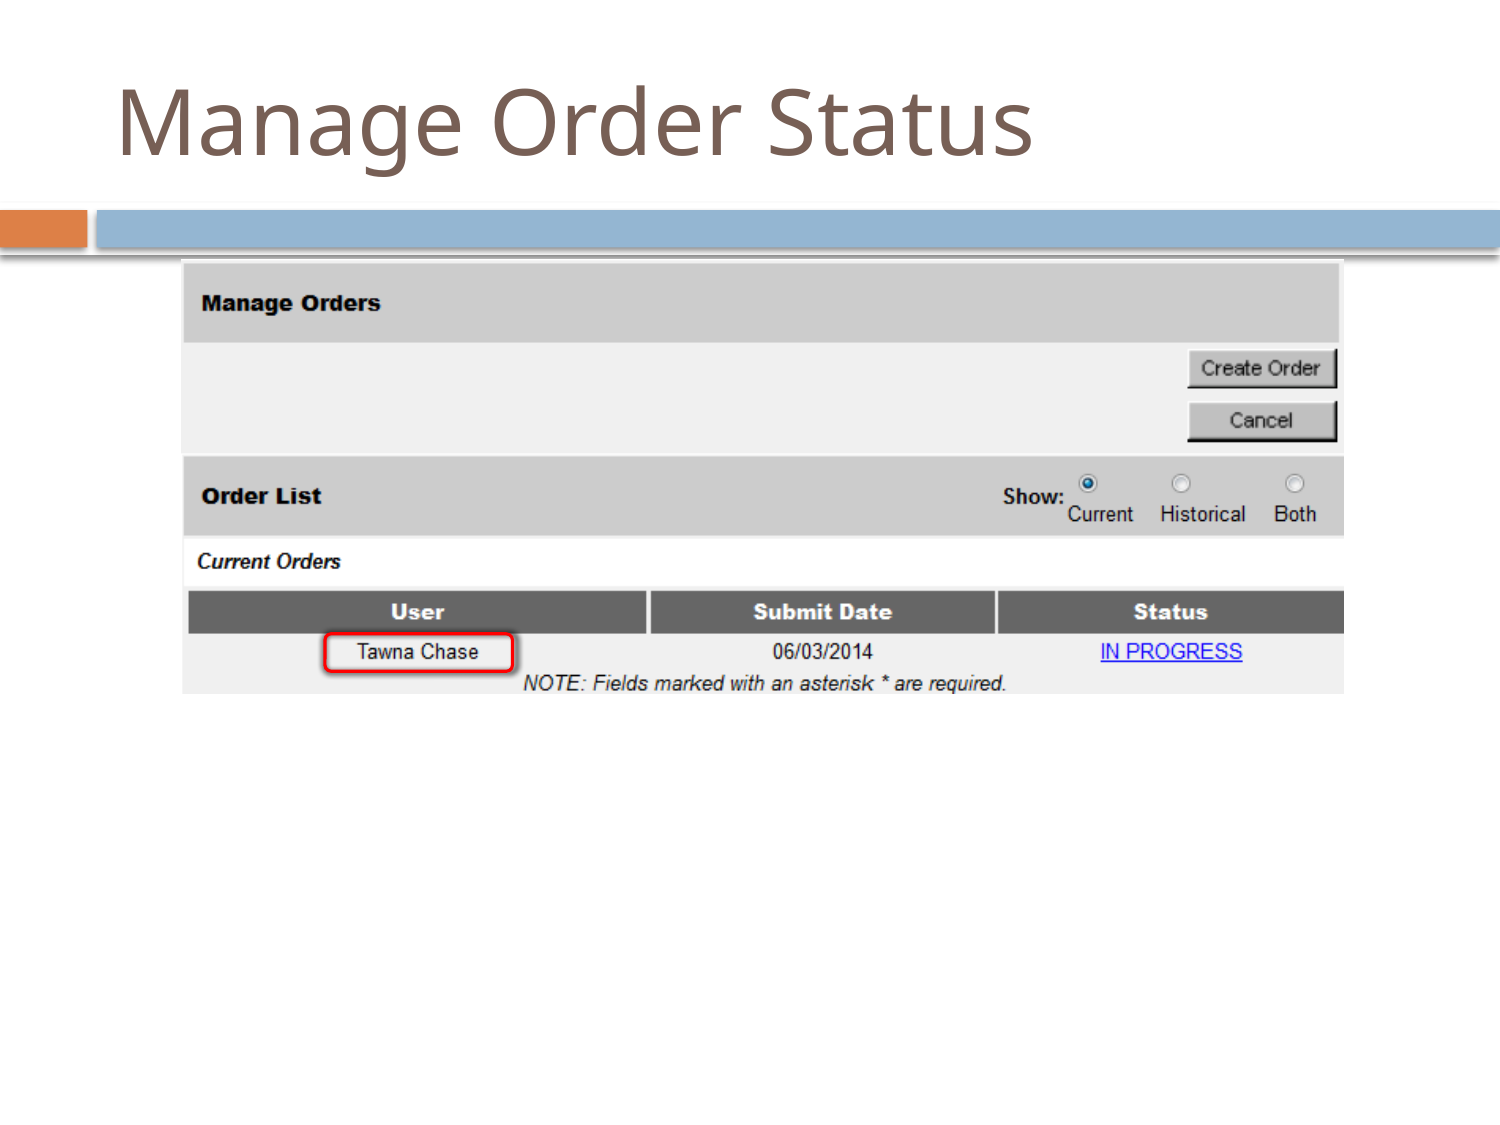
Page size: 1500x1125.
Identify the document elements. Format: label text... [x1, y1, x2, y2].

title Manage Order Status [99, 37, 1438, 200]
picture [181, 259, 1345, 694]
text_box [87, 262, 1438, 1088]
